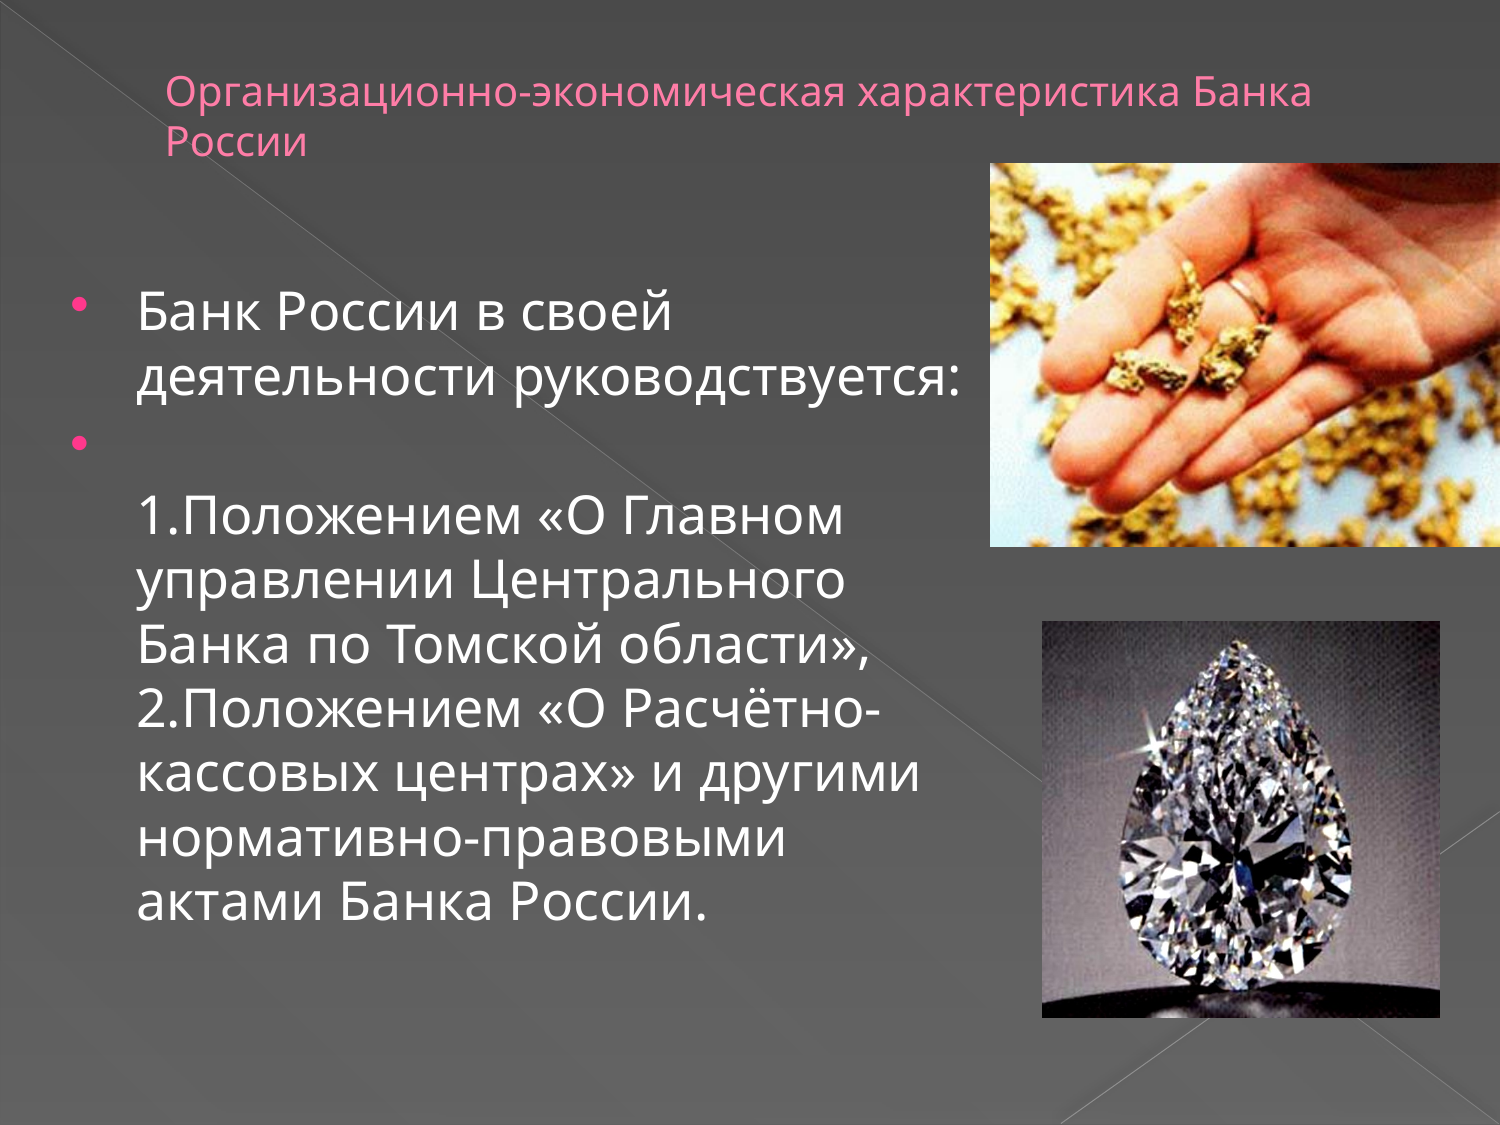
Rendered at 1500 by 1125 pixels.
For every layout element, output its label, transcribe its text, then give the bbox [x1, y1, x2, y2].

list Банк России в своей деятельности руководствуется: 1.Положением «О Главном управлении Центрального Банка по Томской области», 2.Положением «О Расчётно-кассовых центрах» и другими нормативно-правовыми актами Банка России. [46, 269, 985, 1020]
picture [989, 163, 1500, 547]
title Организационно-экономическая характеристика Банка России [70, 0, 1421, 230]
picture [1042, 620, 1440, 1019]
